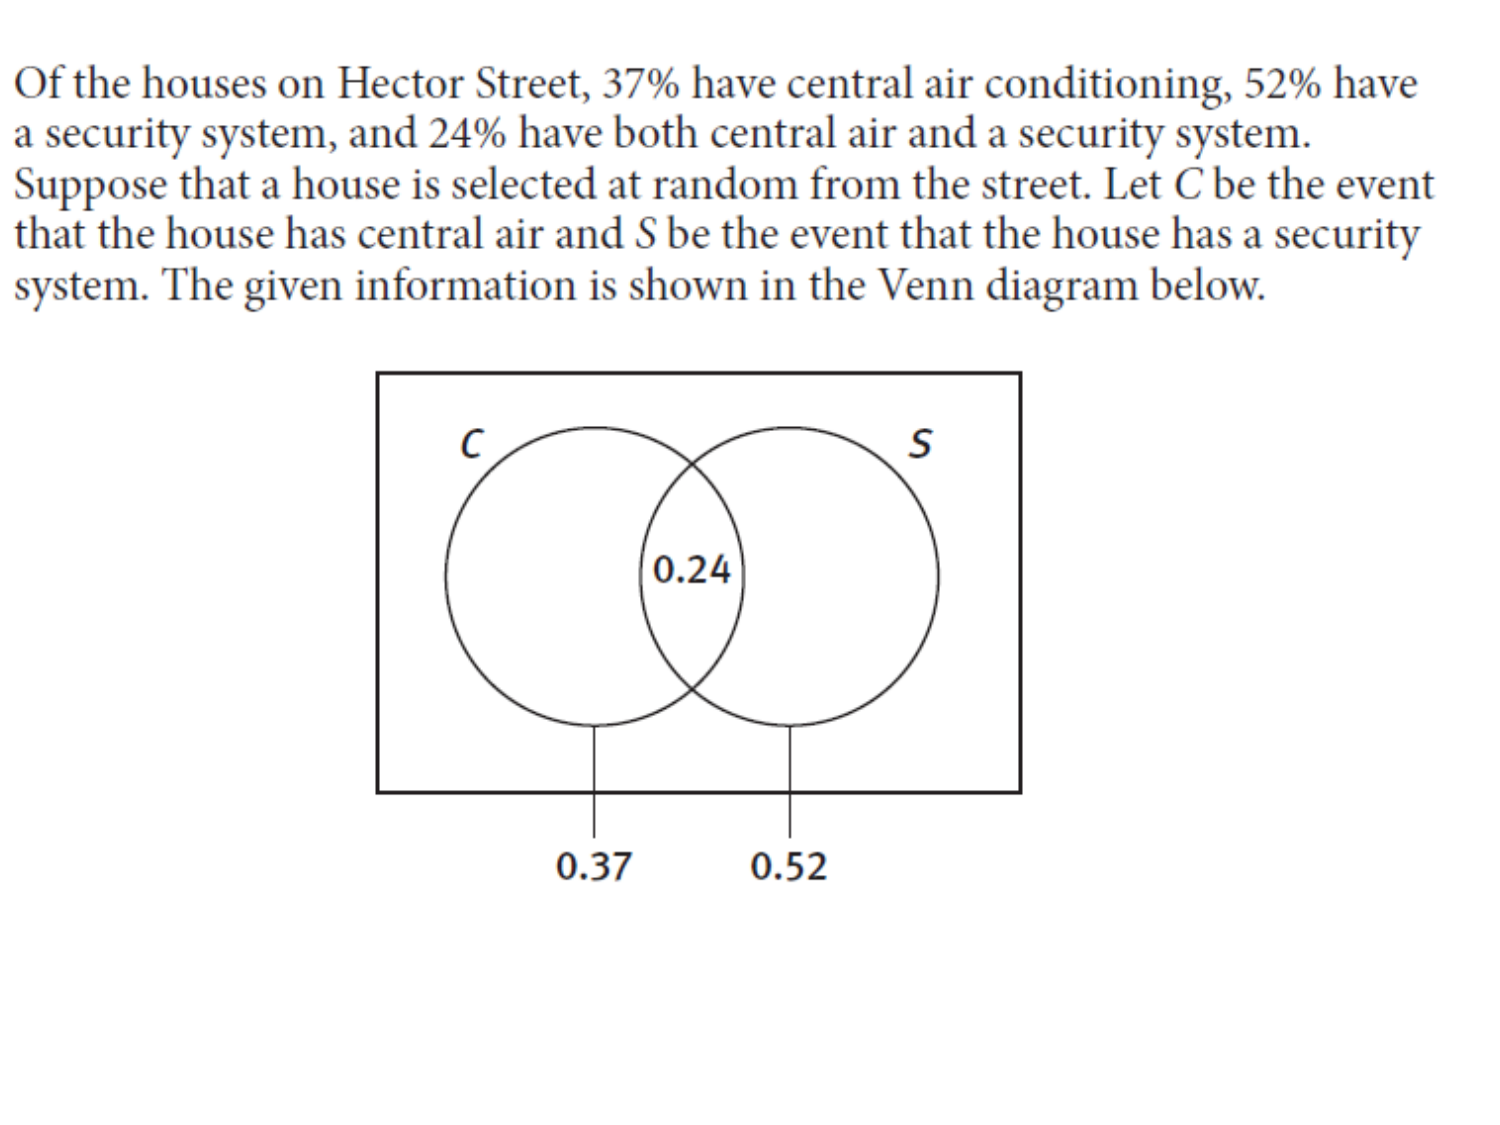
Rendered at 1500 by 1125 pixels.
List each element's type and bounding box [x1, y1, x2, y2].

picture [12, 49, 1474, 901]
